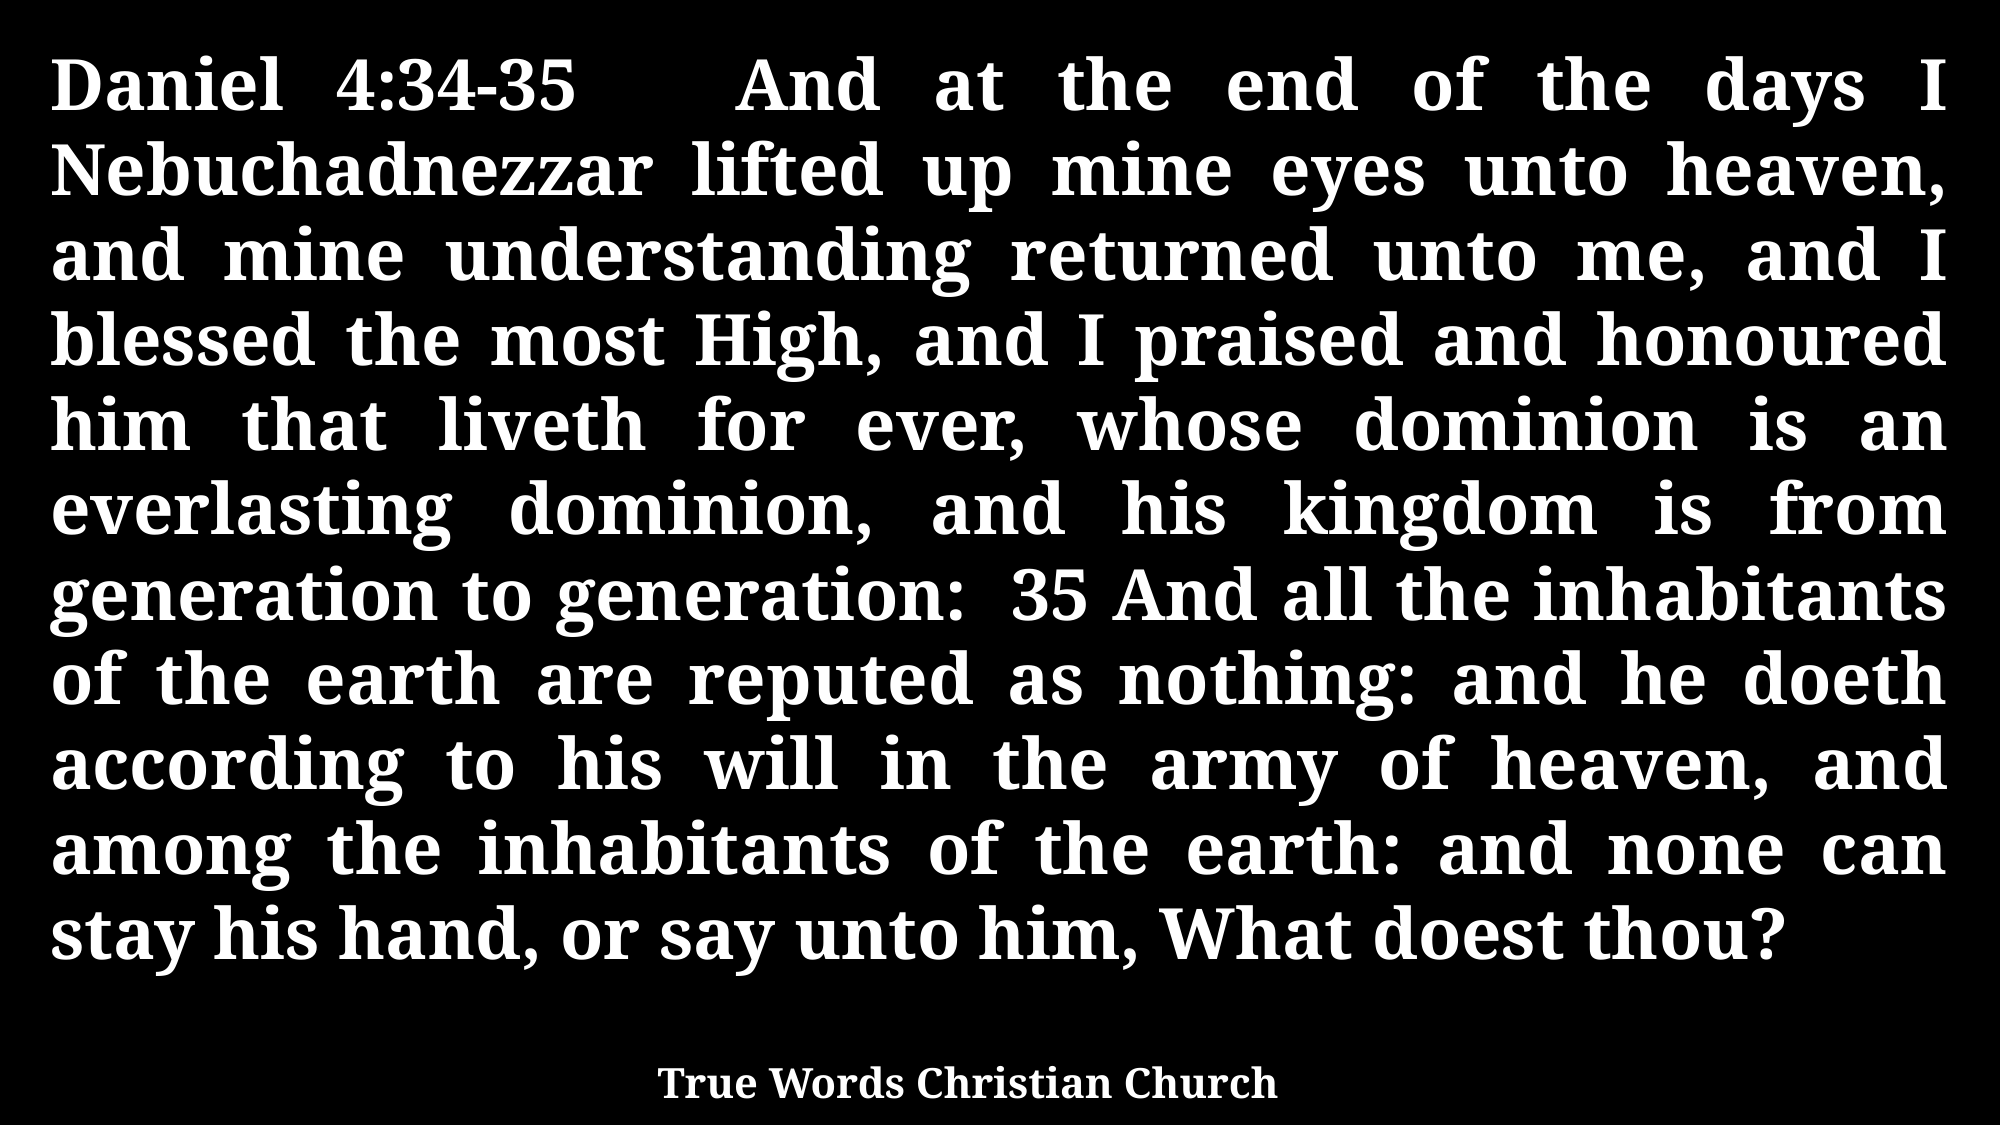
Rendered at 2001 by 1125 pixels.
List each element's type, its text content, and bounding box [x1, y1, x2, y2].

text_box Daniel 4:34-35 And at the end of the days I Nebuchadnezzar lifted up mine eyes unto heaven, and mine understanding returned unto me, and I blessed the most High, and I praised and honoured him that liveth for ever, whose dominion is an everlasting dominion, and his kingdom is from generation to generation: 35 And all the inhabitants of the earth are reputed as nothing: and he doeth according to his will in the army of heaven, and among the inhabitants of the earth: and none can stay his hand, or say unto him, What doest thou? [35, 32, 1965, 982]
text_box True Words Christian Church [642, 1049, 1294, 1114]
